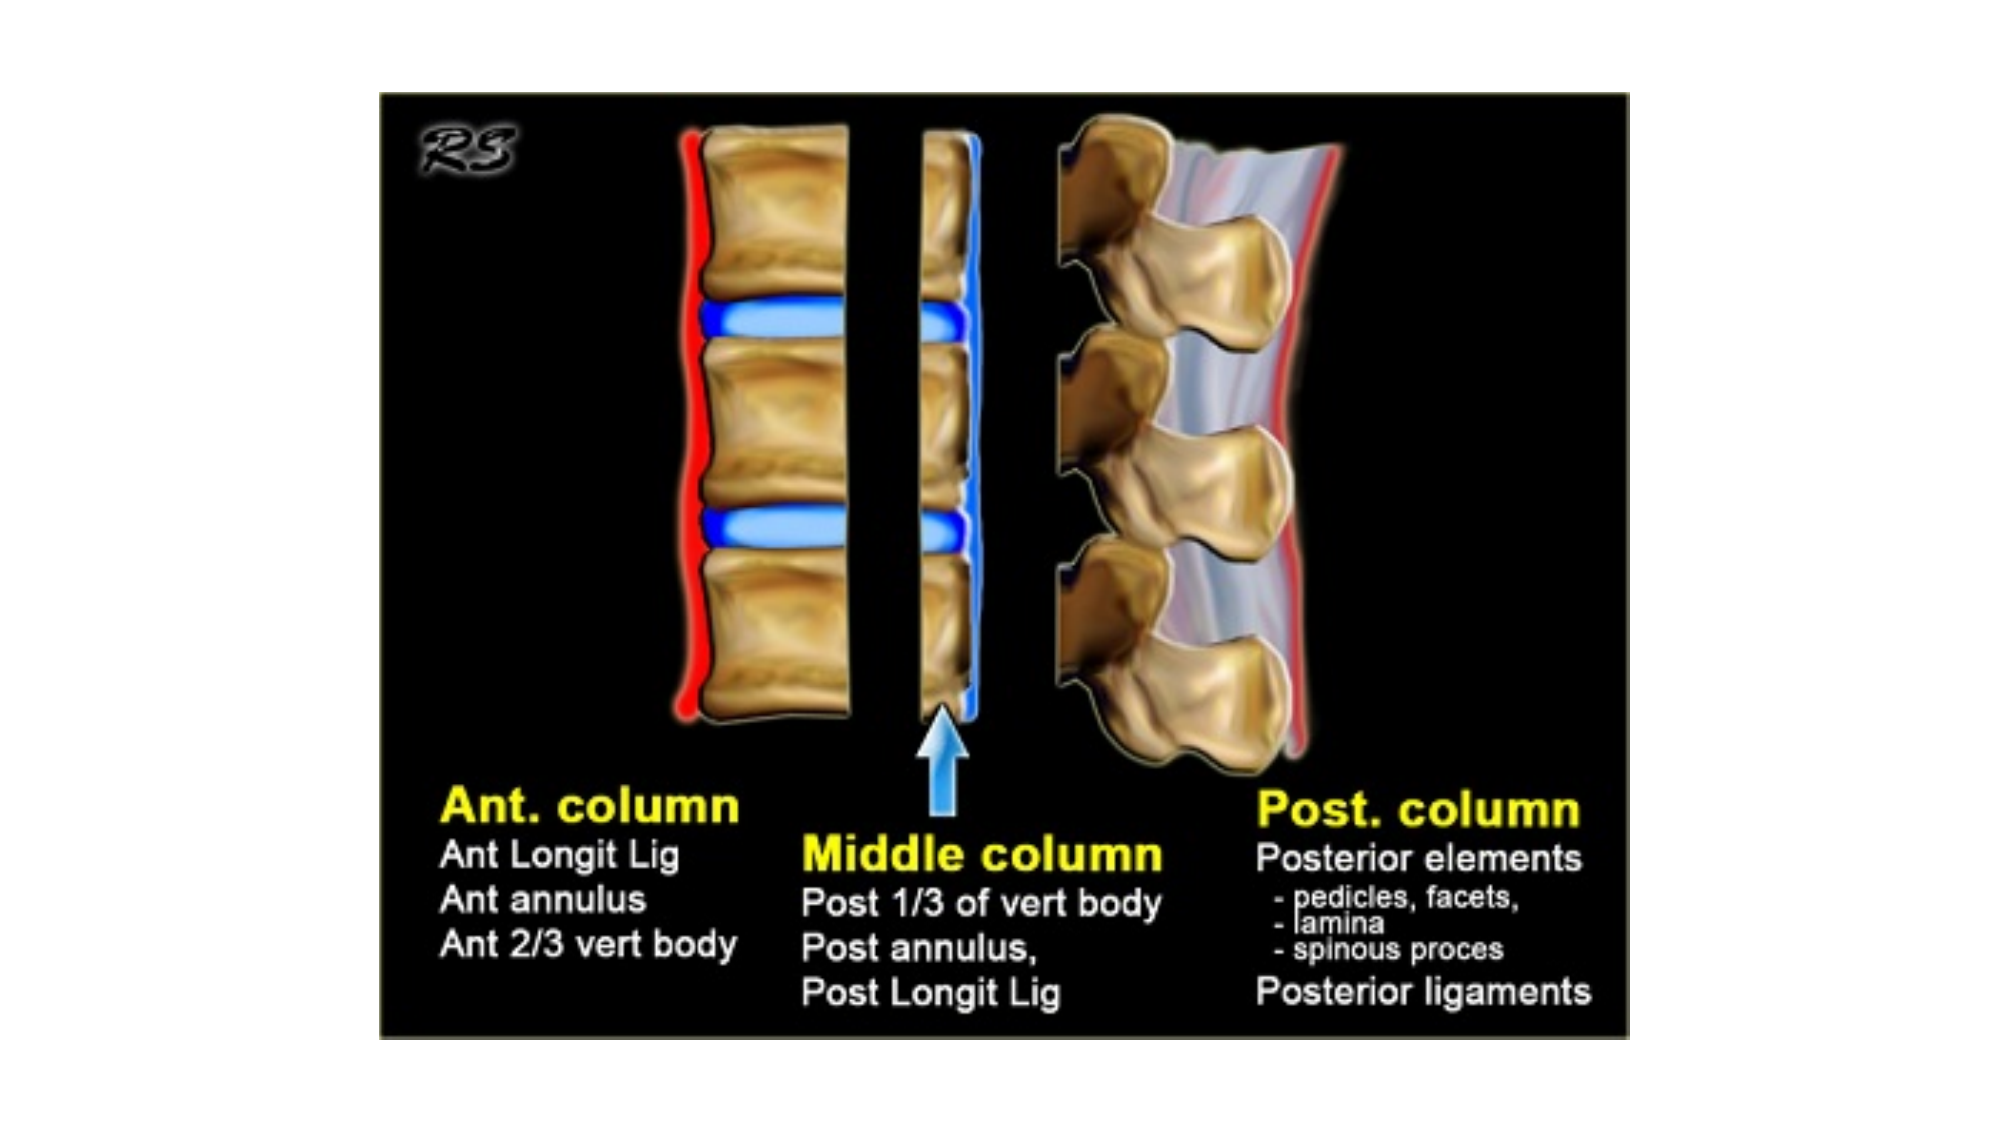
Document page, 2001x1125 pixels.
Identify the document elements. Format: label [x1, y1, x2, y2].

picture [379, 92, 1630, 1040]
